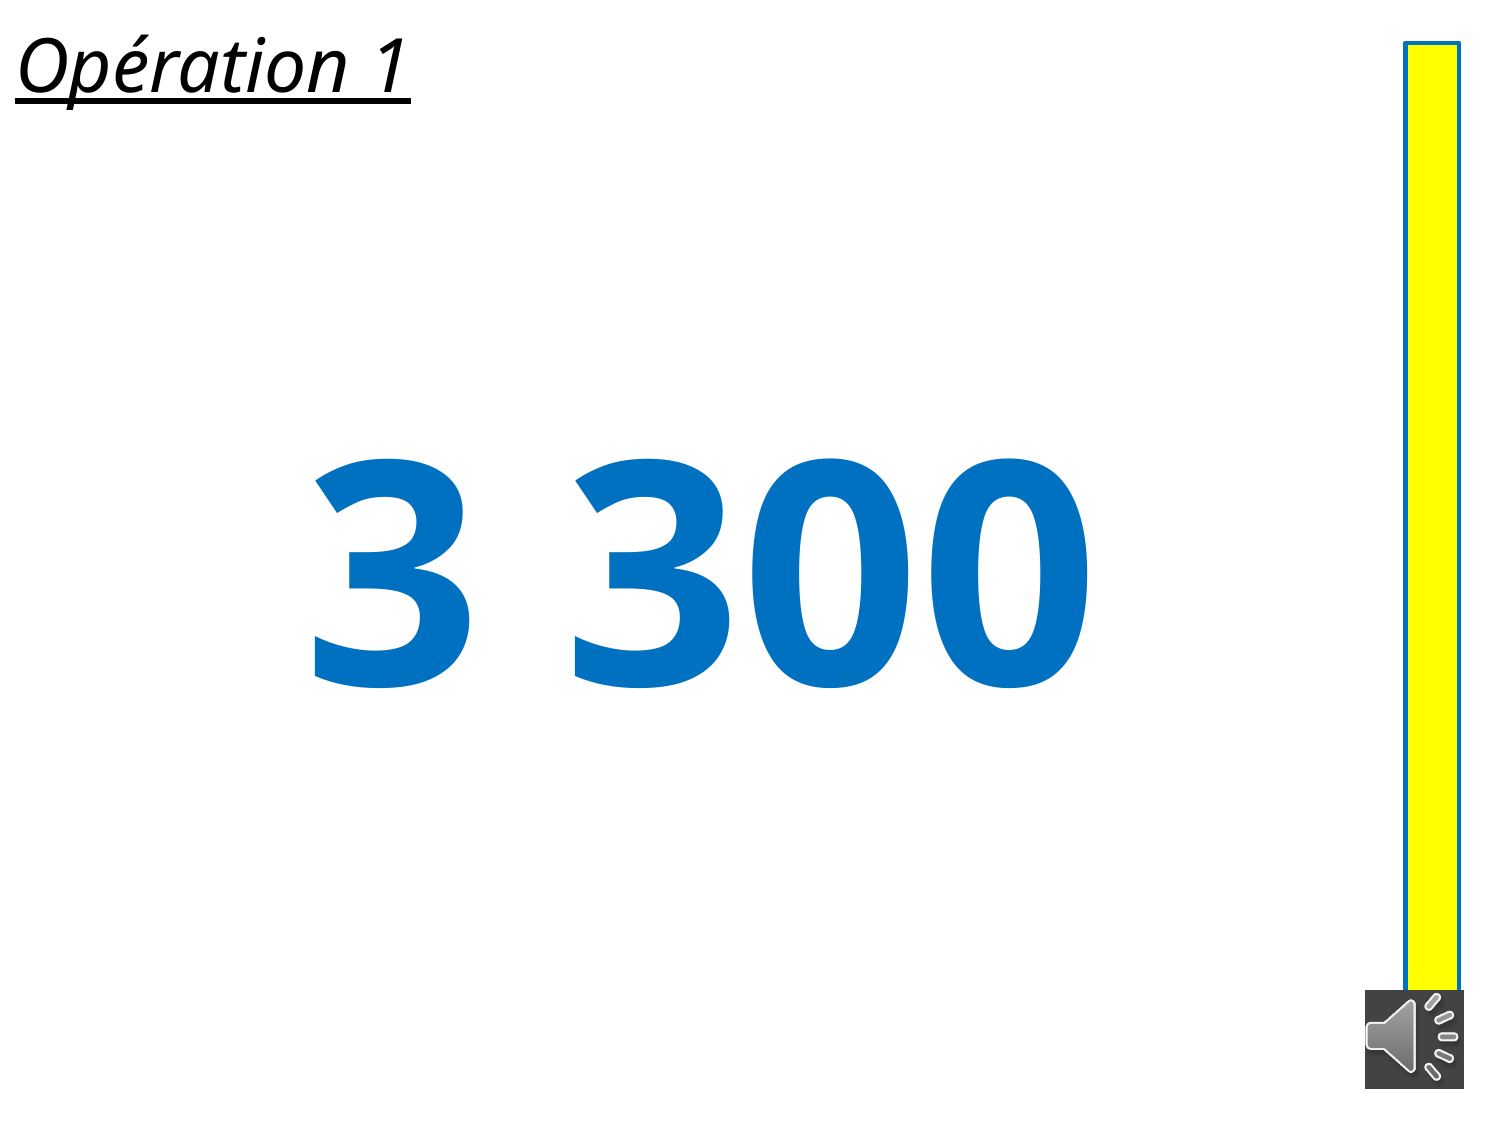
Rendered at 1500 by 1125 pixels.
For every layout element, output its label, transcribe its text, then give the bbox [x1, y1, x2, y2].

picture [1364, 989, 1465, 1090]
text_box [1403, 41, 1461, 987]
text_box 3 300 [0, 365, 1403, 756]
title Opération 1 [0, 0, 502, 126]
